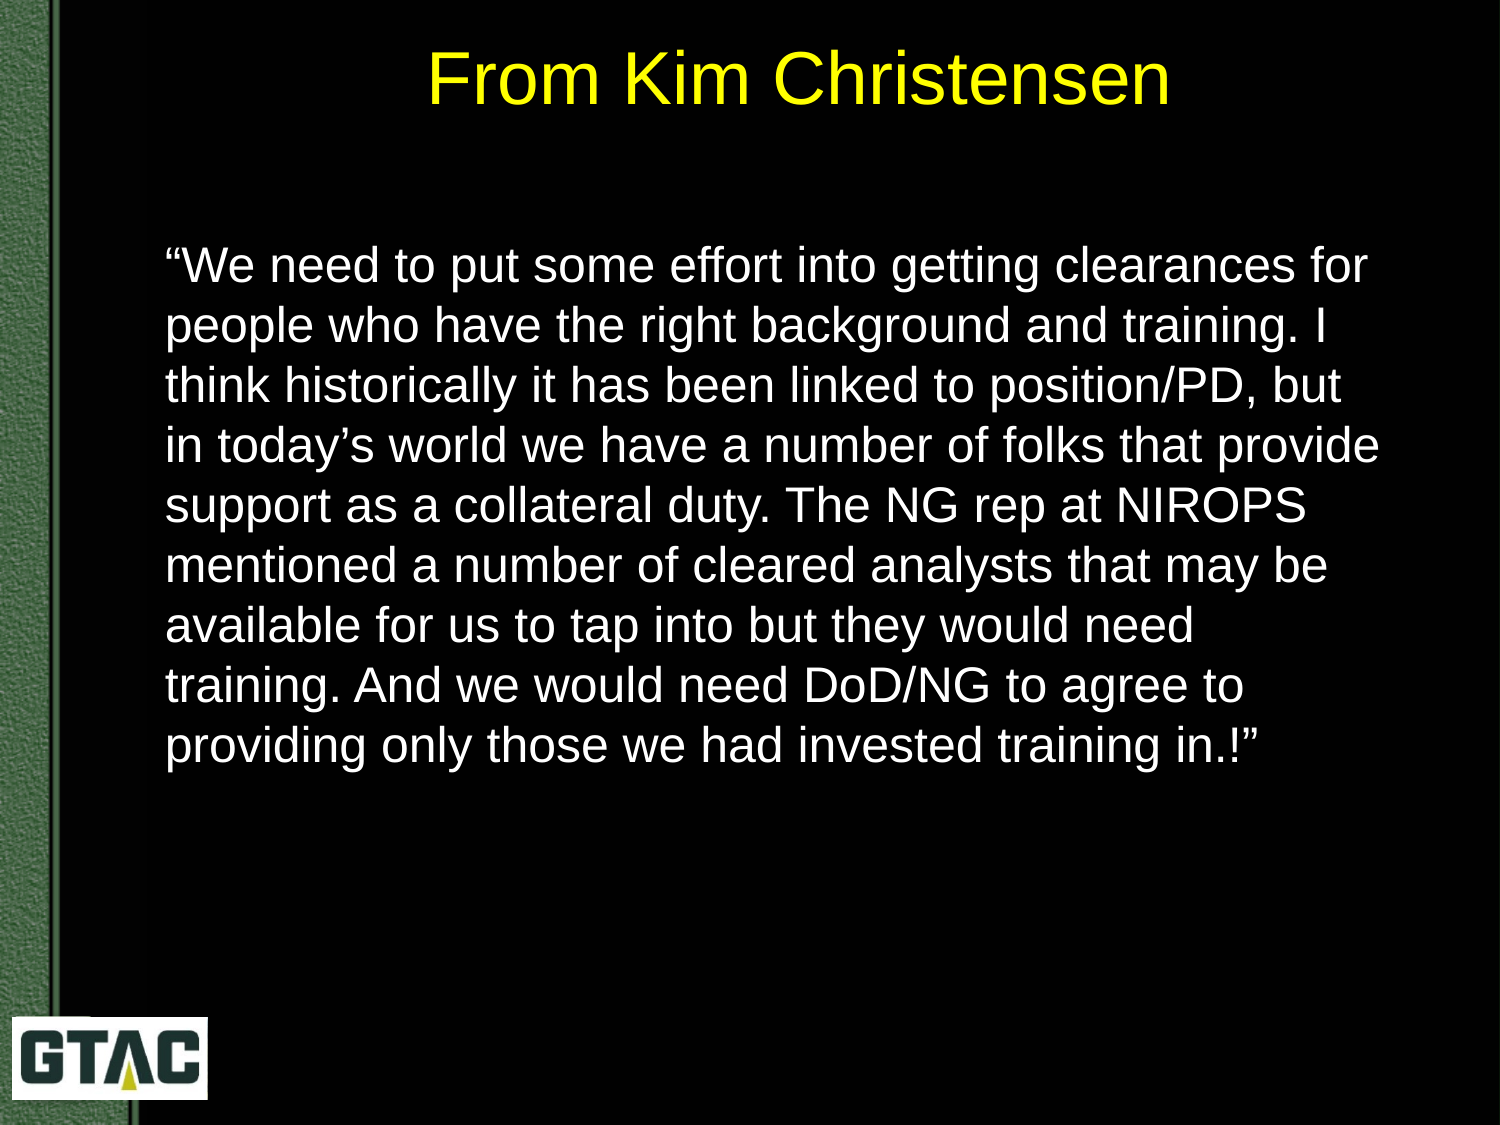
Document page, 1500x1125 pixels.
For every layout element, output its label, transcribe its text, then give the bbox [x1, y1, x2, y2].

text_box “We need to put some effort into getting clearances for people who have the right background and training. I think historically it has been linked to position/PD, but in today’s world we have a number of folks that provide support as a collateral duty. The NG rep at NIROPS mentioned a number of cleared analysts that may be available for us to tap into but they would need training. And we would need DoD/NG to agree to providing only those we had invested training in.!” [150, 224, 1400, 780]
text_box From Kim Christensen [150, 24, 1450, 125]
picture [0, 0, 1500, 1125]
